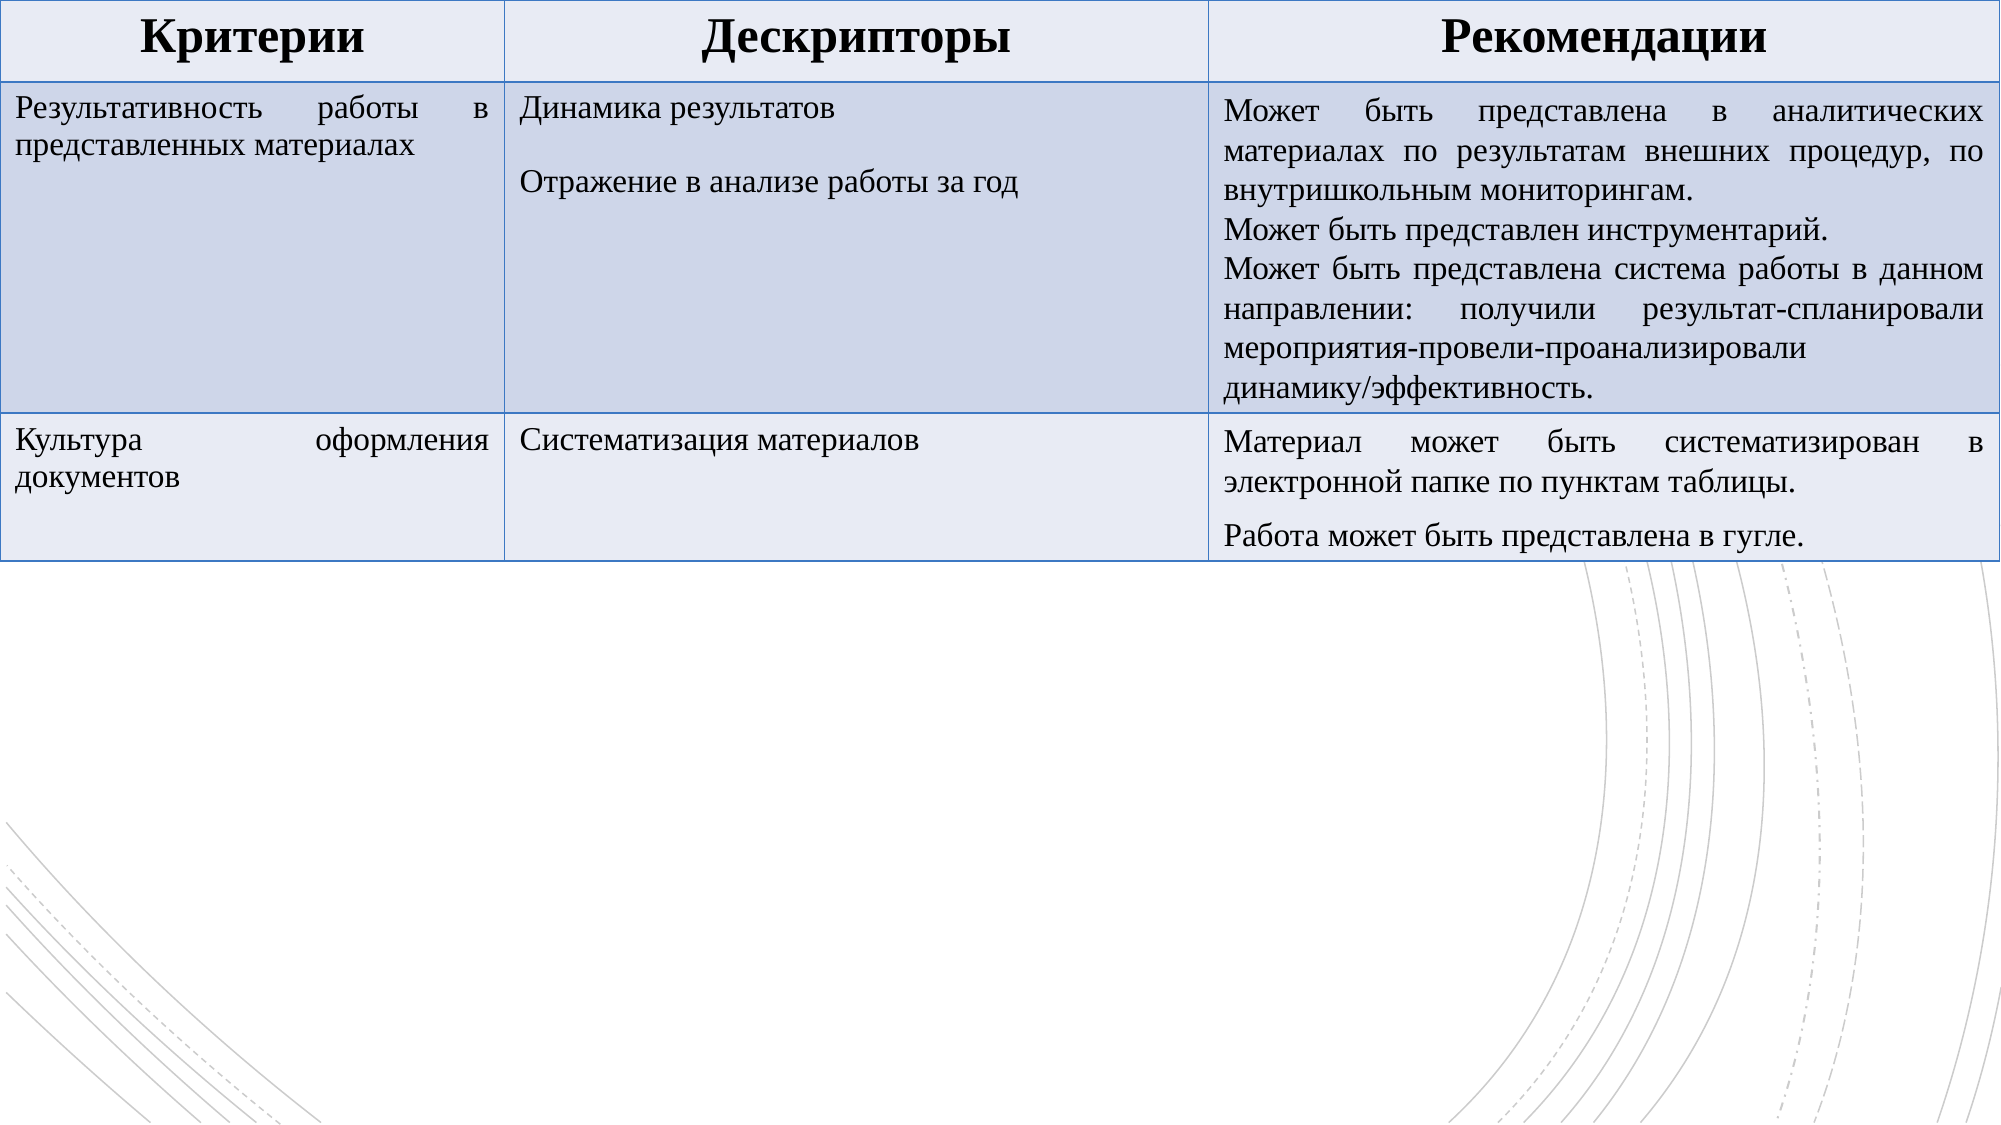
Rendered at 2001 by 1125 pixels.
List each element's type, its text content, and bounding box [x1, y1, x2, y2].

table_header Рекомендации [1209, 1, 1999, 81]
table_cell Динамика результатов Отражение в анализе работы за год [505, 83, 1208, 412]
table_header Критерии [1, 1, 504, 81]
table_cell Результативность работы в представленных материалах [1, 83, 504, 412]
table_cell Может быть представлена в аналитических материалах по результатам внешних процедур, по внутришкольным мониторингам. Может быть представлен инструментарий. Может быть представлена система работы в данном направлении: получили результат-спланировали мероприятия-провели-проанализировали динамику/эффективность. [1209, 83, 1999, 412]
table_header Дескрипторы [505, 1, 1208, 81]
table_cell Культура оформления документов [1, 414, 504, 560]
table_cell Систематизация материалов [505, 414, 1208, 560]
table_cell Материал может быть систематизирован в электронной папке по пунктам таблицы. Работа может быть представлена в гугле. [1209, 414, 1999, 560]
